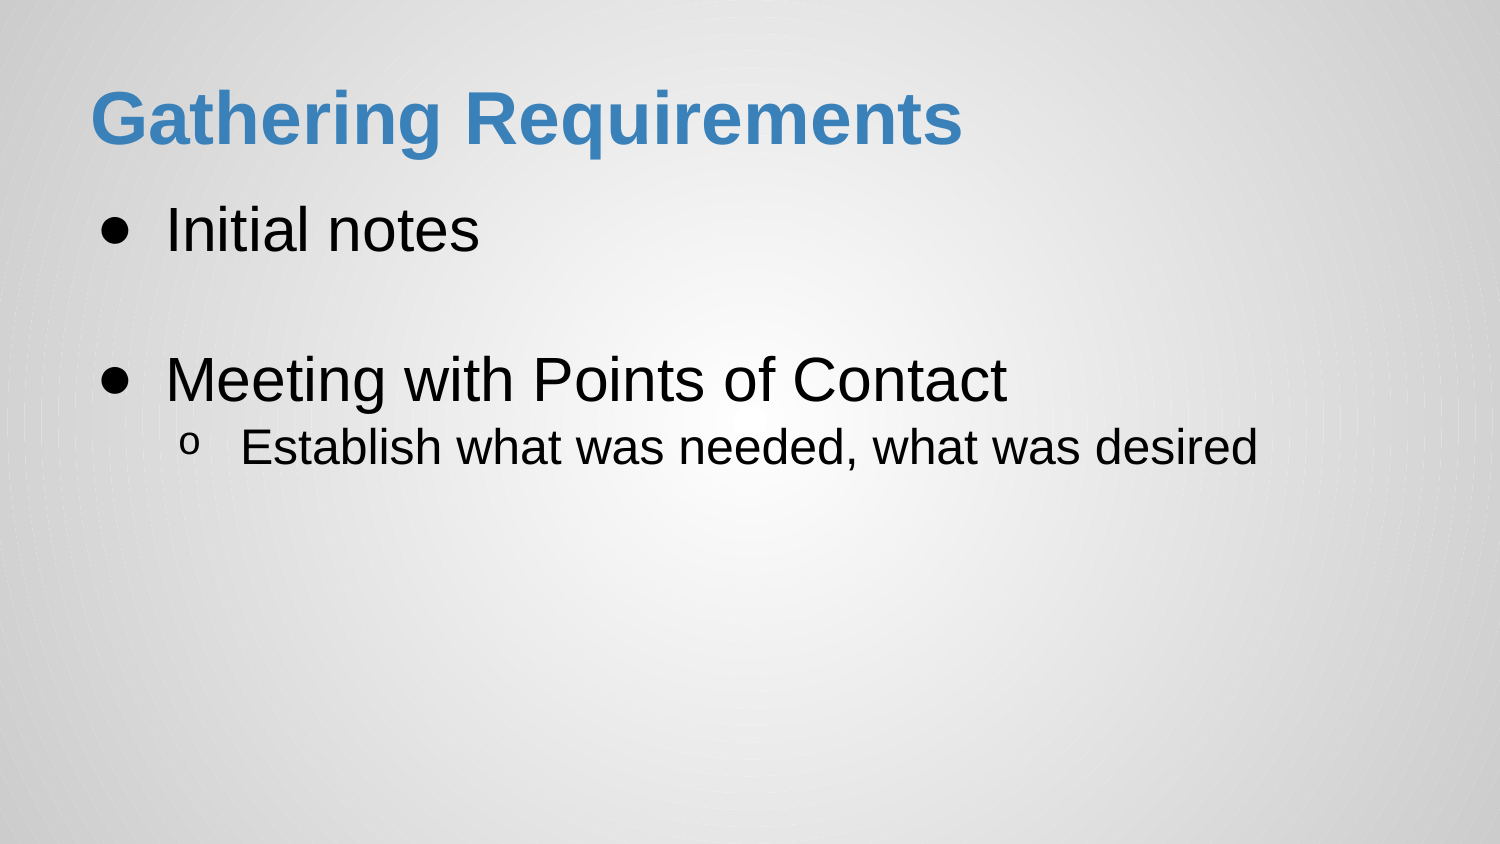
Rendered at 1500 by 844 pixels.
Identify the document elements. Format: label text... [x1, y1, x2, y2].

list Initial notes Meeting with Points of Contact Establish what was needed, what was desired [75, 174, 1425, 786]
title Gathering Requirements [75, 33, 1425, 174]
